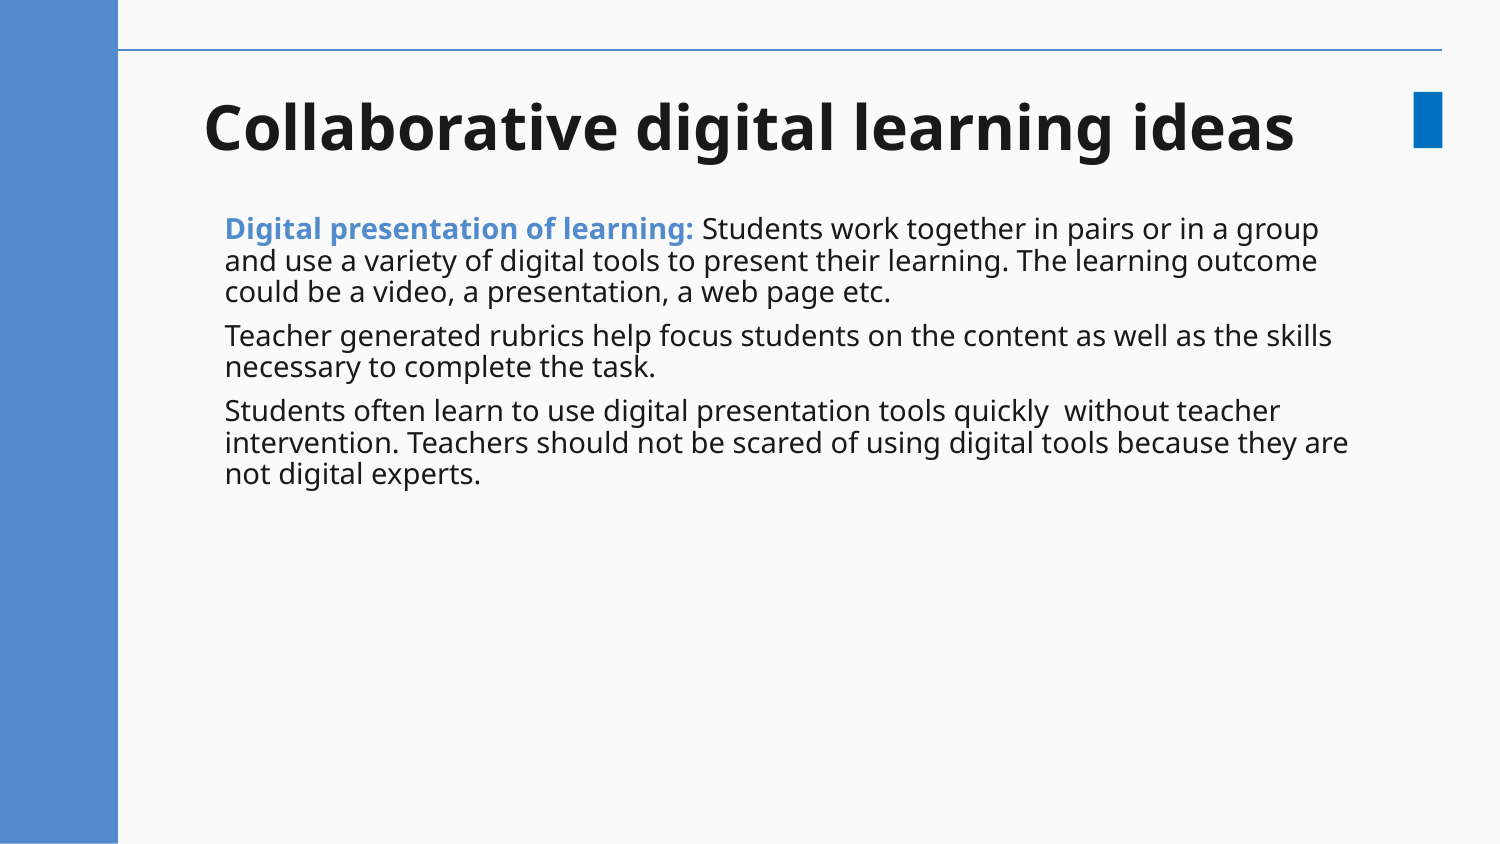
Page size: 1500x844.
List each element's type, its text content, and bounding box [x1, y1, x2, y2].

title Collaborative digital learning ideas [118, 72, 1382, 167]
list Digital presentation of learning: Students work together in pairs or in a group and use a variety of digital tools to present their learning. The learning outcome could be a video, a presentation, a web page etc. Teacher generated rubrics help focus students on the content as well as the skills necessary to complete the task. Students often learn to use digital presentation tools quickly without teacher intervention. Teachers should not be scared of using digital tools because they are not digital experts. [184, 199, 1382, 760]
